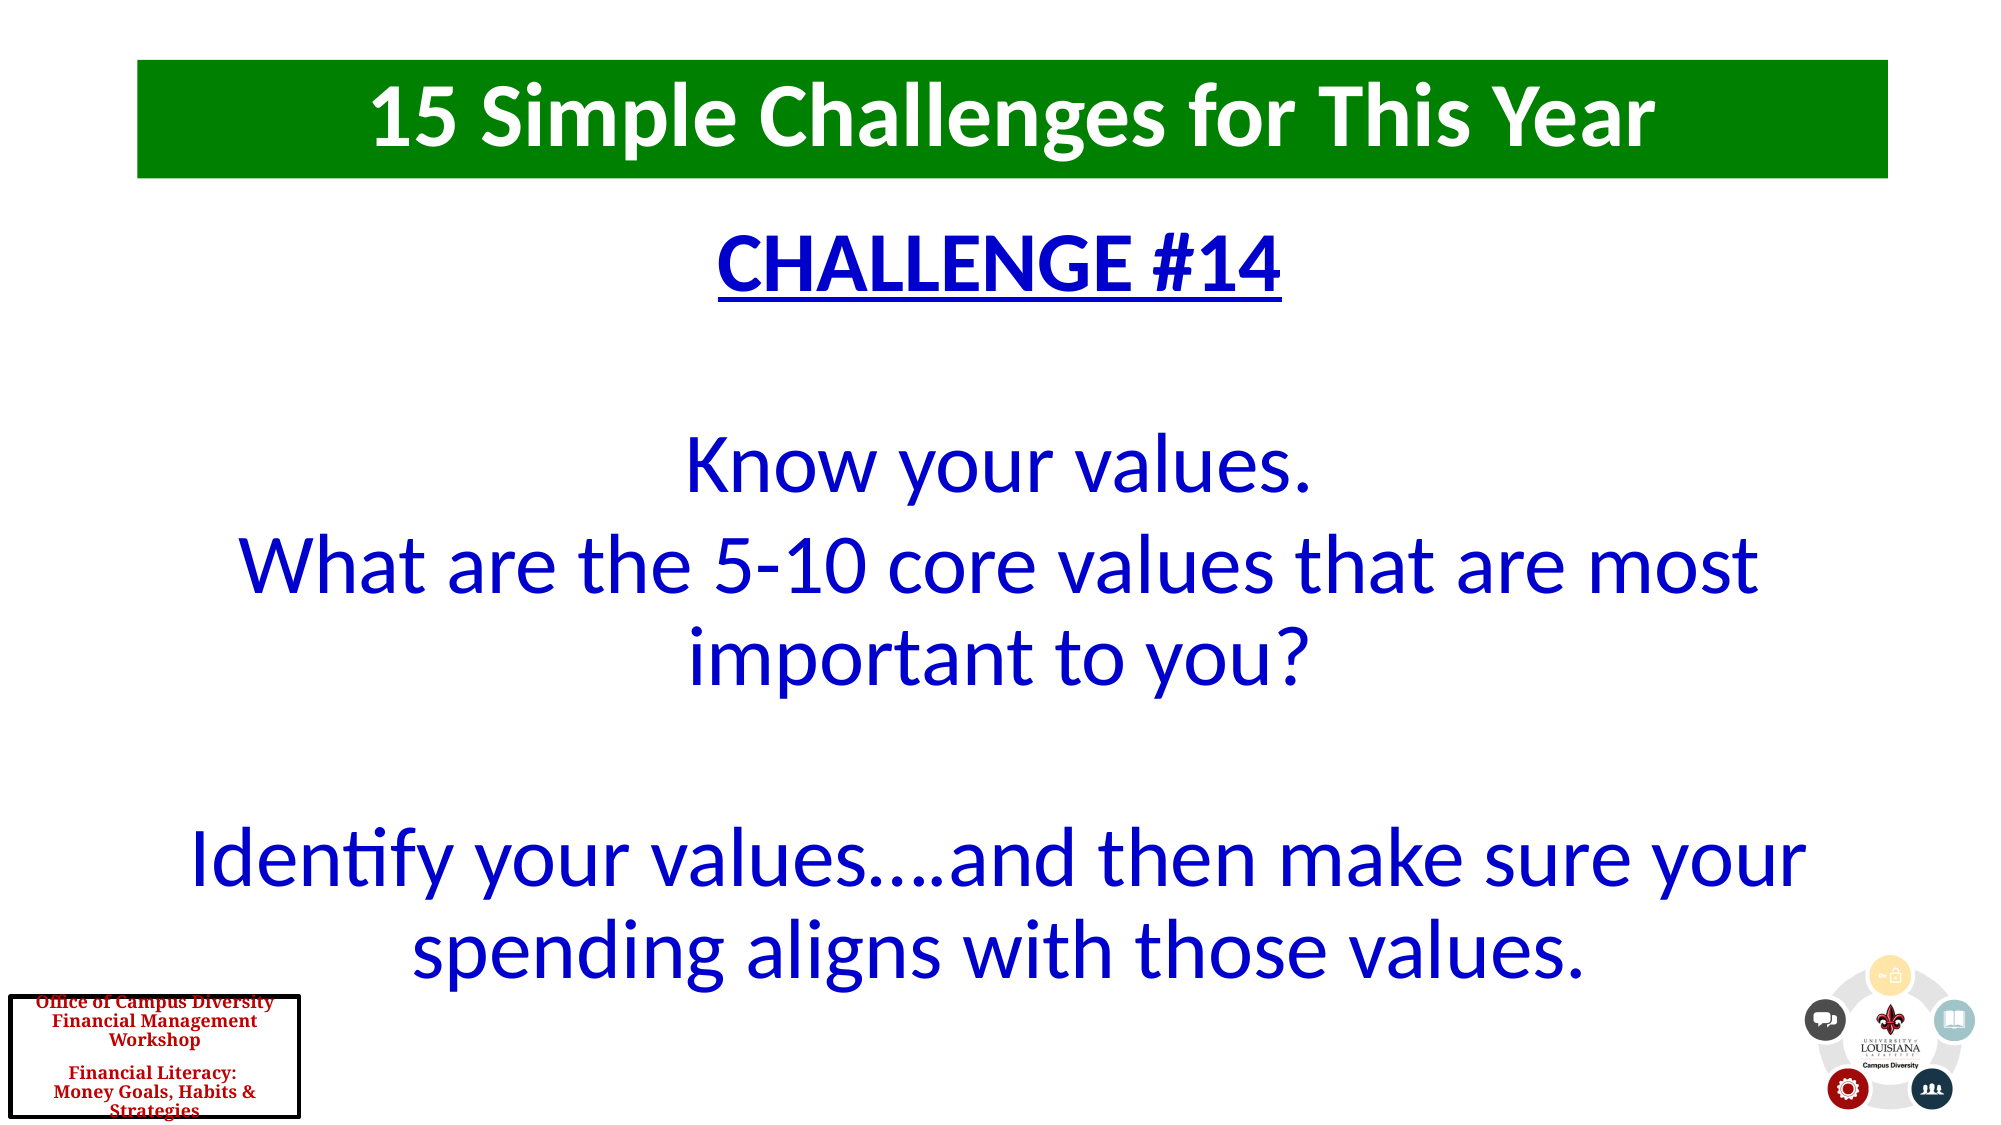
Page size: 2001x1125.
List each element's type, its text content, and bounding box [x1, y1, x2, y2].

text_box 15 Simple Challenges for This Year [137, 59, 1888, 179]
list CHALLENGE #14 Know your values. What are the 5-10 core values that are most important to you? Identify your values….and then make sure your spending aligns with those values. [137, 210, 1863, 1014]
picture [1792, 947, 1990, 1118]
